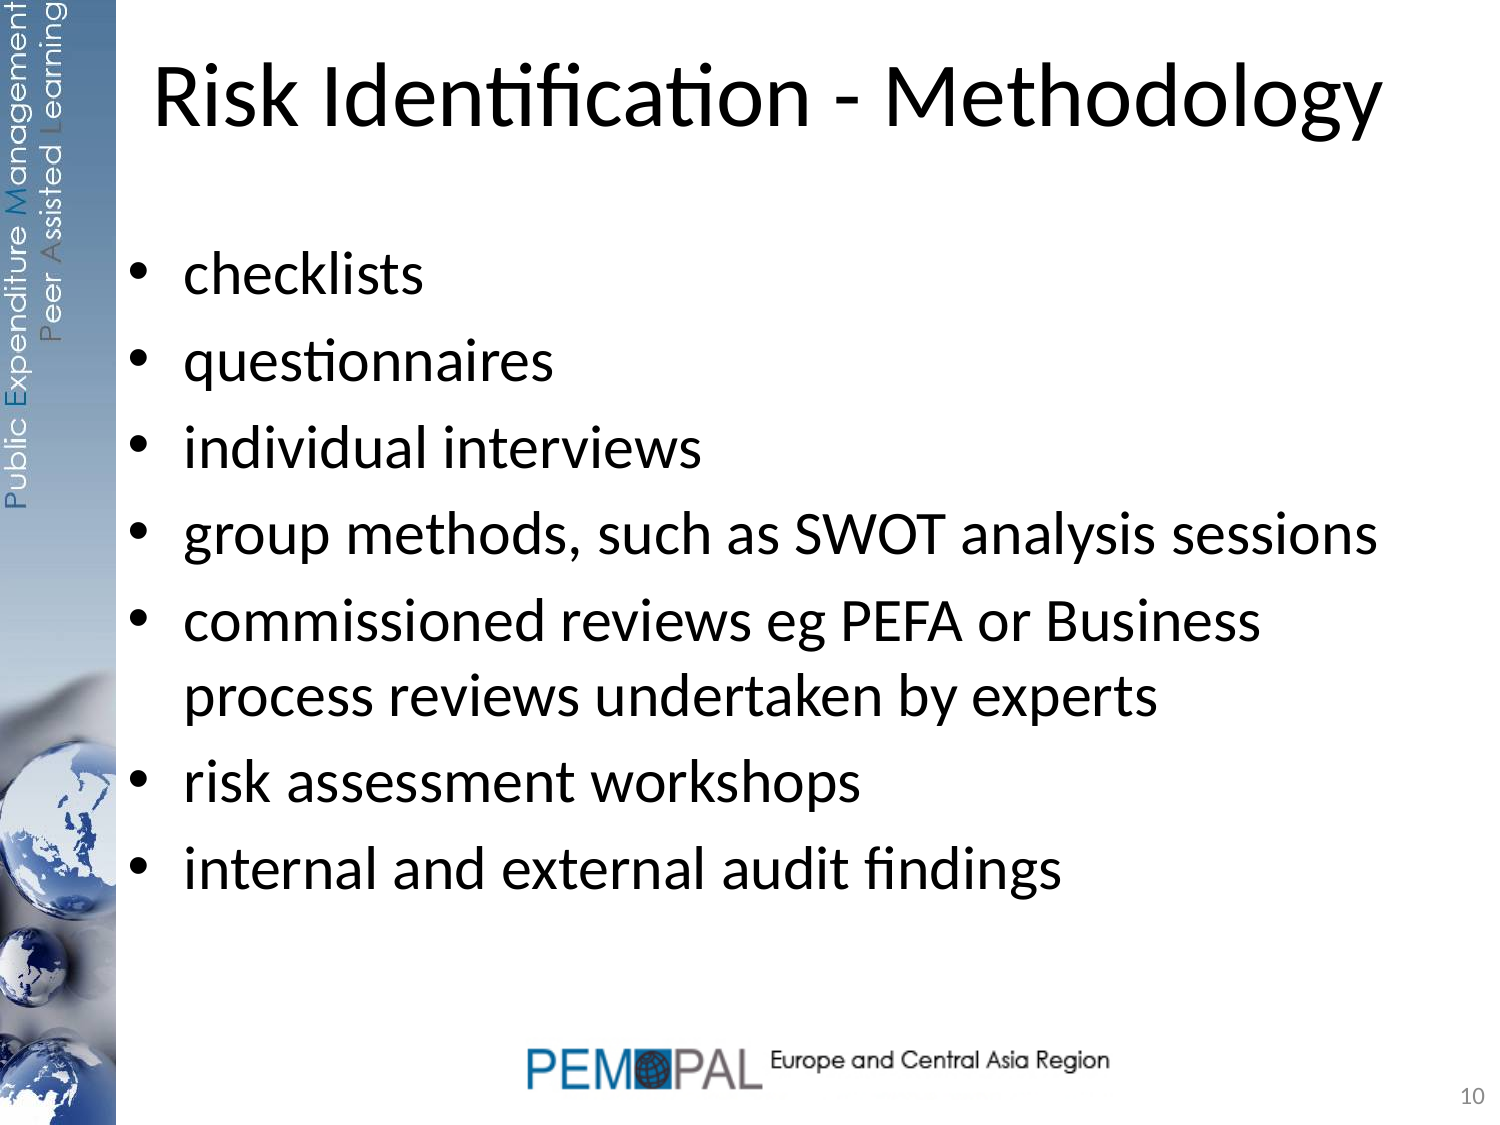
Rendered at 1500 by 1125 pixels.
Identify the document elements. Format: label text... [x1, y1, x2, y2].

picture [525, 1037, 1113, 1100]
title Risk Identification - Methodology [112, 0, 1425, 184]
slide_number 10 [1312, 1069, 1500, 1120]
picture [0, 0, 116, 1125]
list checklists questionnaires individual interviews group methods, such as SWOT analysis sessions commissioned reviews eg PEFA or Business process reviews undertaken by experts risk assessment workshops internal and external audit findings [112, 224, 1425, 968]
